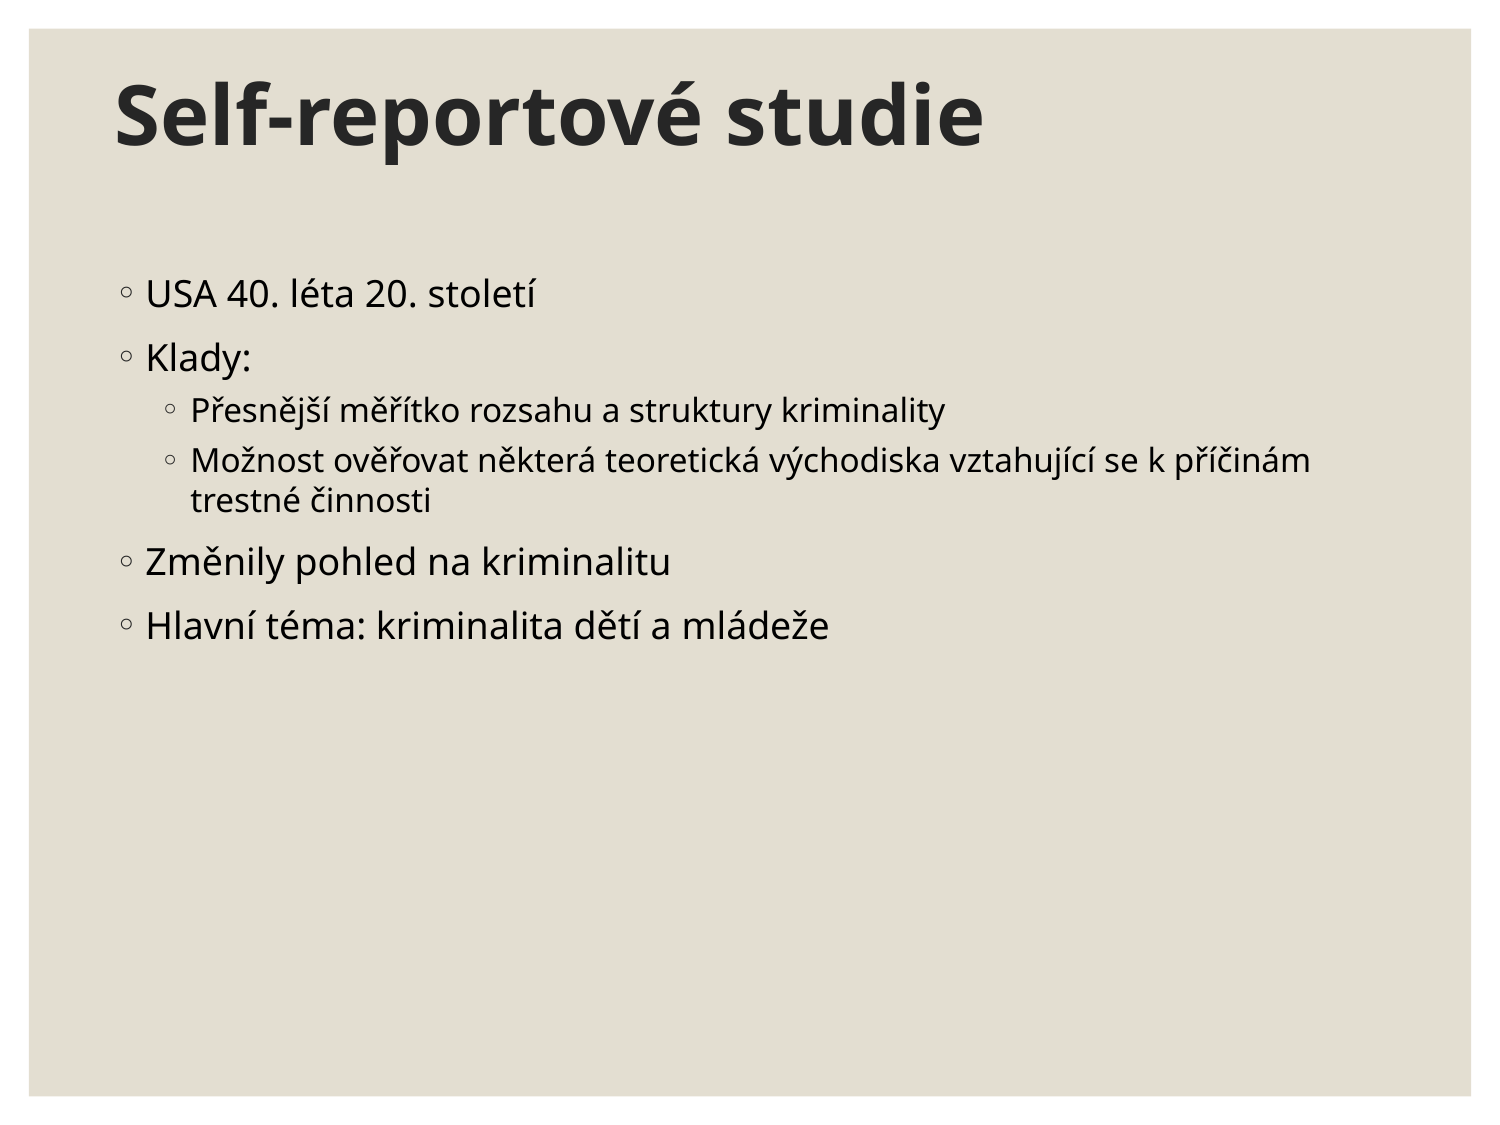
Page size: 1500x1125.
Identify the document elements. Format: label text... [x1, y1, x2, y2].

title Self-reportové studie [99, 37, 1438, 200]
list USA 40. léta 20. století Klady: Přesnější měřítko rozsahu a struktury kriminality Možnost ověřovat některá teoretická východiska vztahující se k příčinám trestné činnosti Změnily pohled na kriminalitu Hlavní téma: kriminalita dětí a mládeže [100, 262, 1438, 1005]
